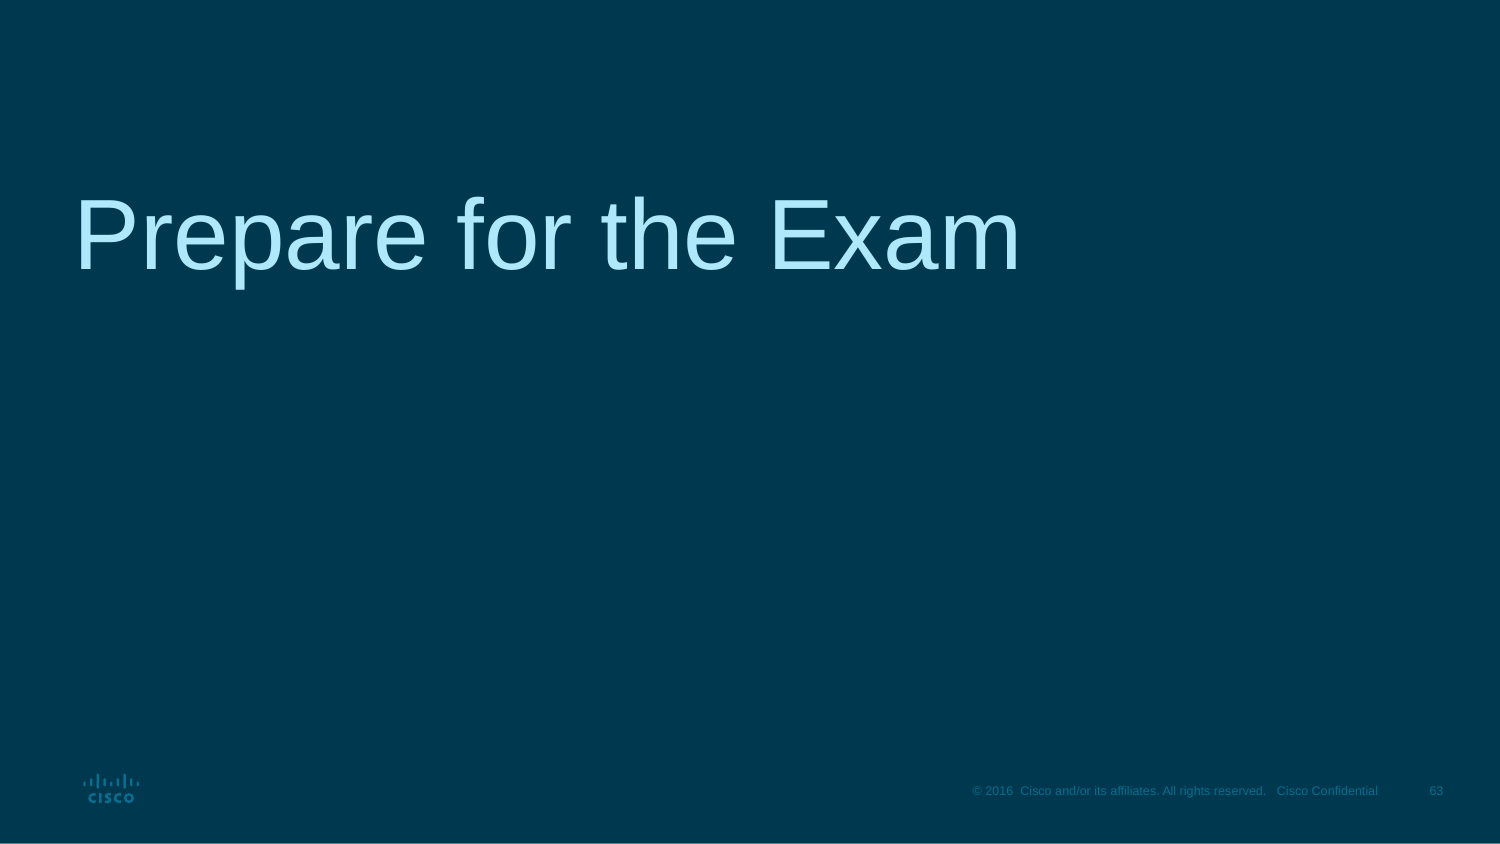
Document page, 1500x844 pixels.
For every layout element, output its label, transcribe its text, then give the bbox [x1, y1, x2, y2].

title Prepare for the Exam [58, 76, 1453, 299]
